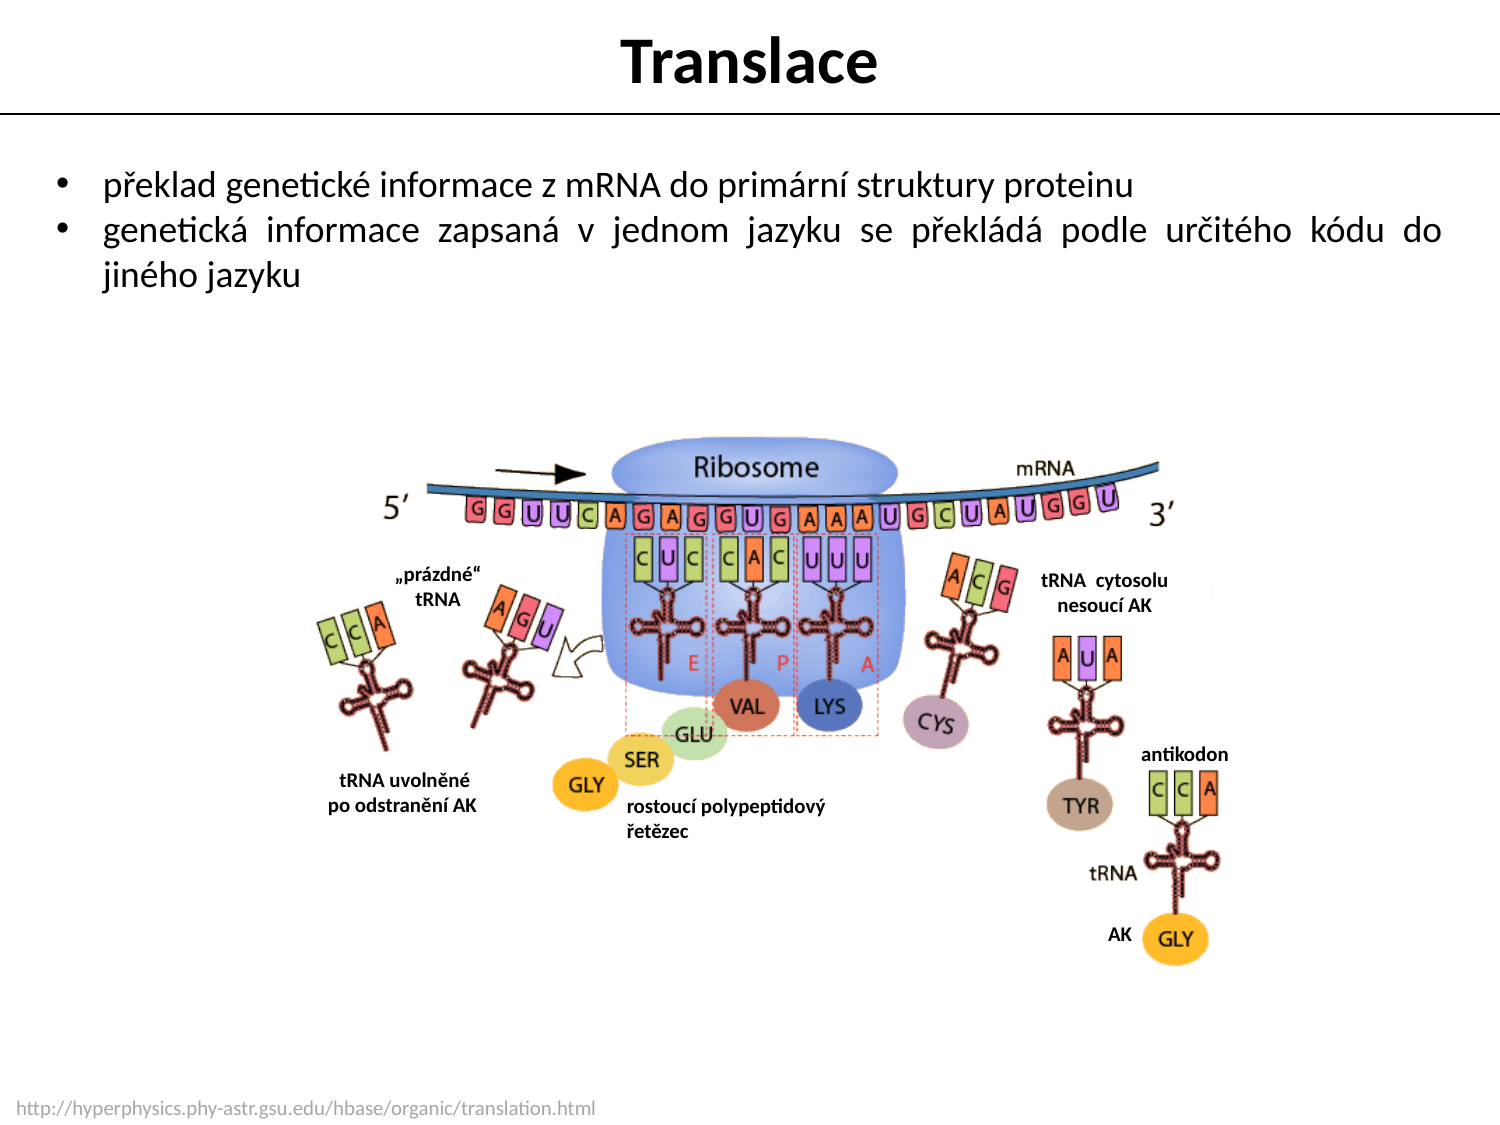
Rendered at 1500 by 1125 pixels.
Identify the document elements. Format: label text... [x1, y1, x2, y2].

text_box překlad genetické informace z mRNA do primární struktury proteinu genetická informace zapsaná v jednom jazyku se překládá podle určitého kódu do jiného jazyku [41, 152, 1459, 303]
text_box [304, 420, 1246, 1000]
text_box http://hyperphysics.phy-astr.gsu.edu/hbase/organic/translation.html [1, 1087, 1500, 1125]
text_box Translace [0, 0, 1500, 113]
